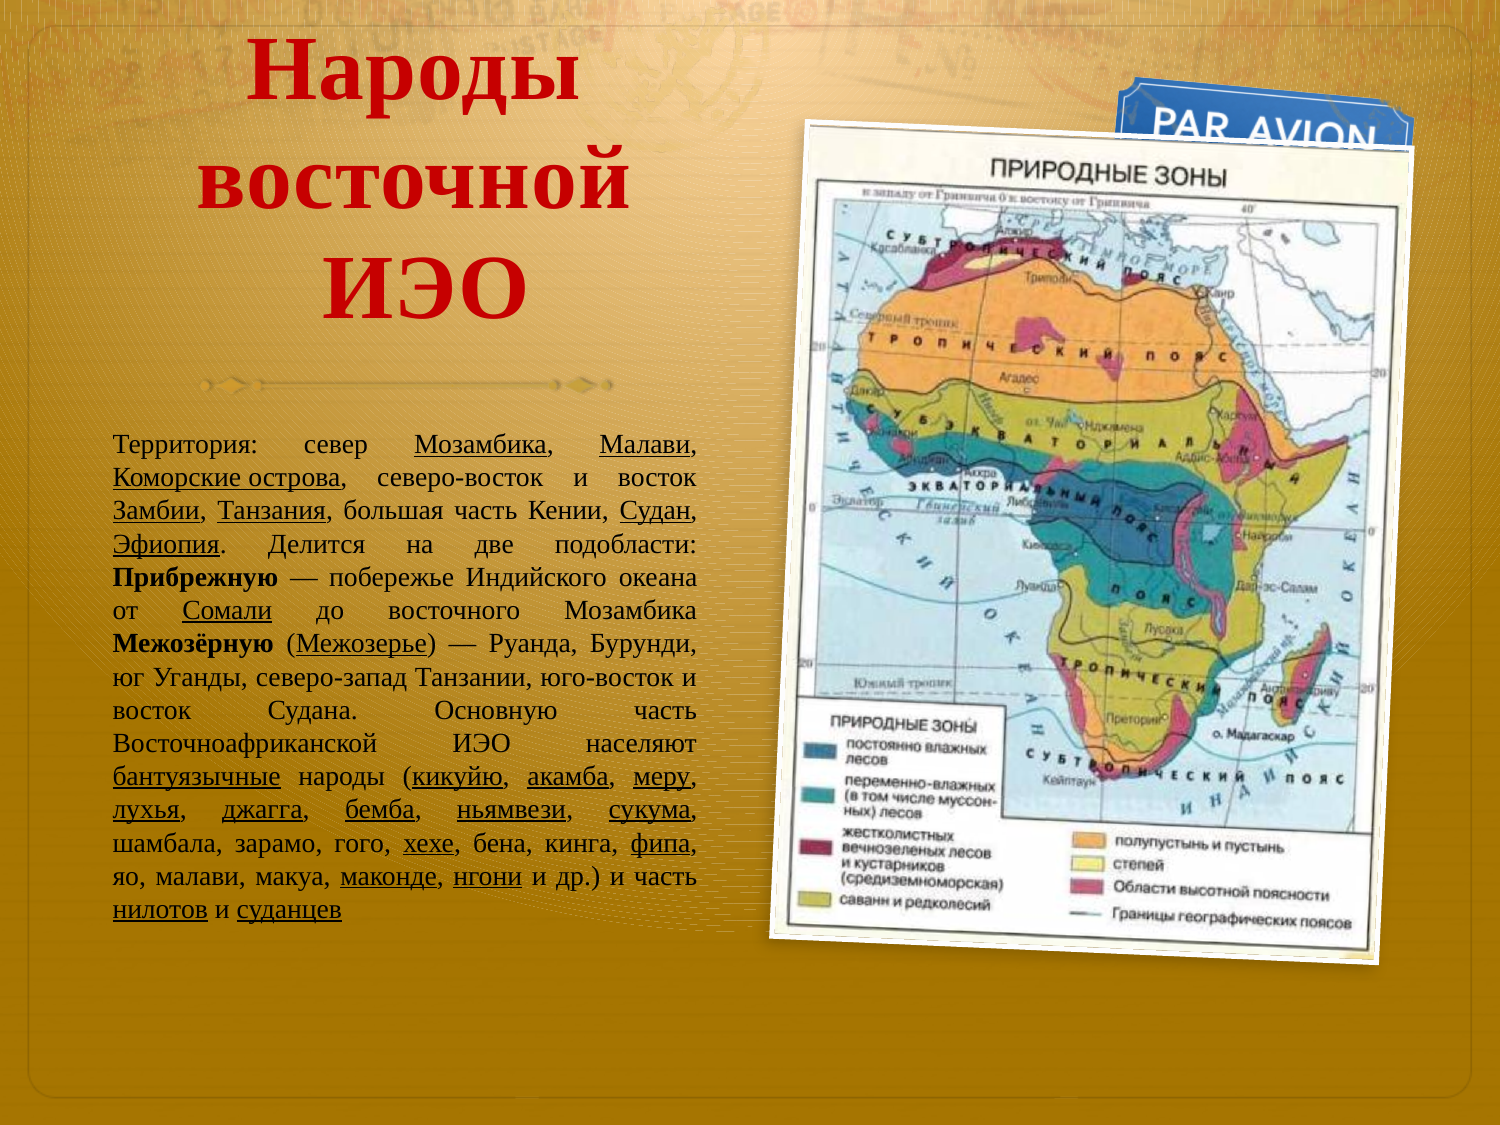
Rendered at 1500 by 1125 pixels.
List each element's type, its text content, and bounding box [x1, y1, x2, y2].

list Территория: север Мозамбика, Малави, Коморские острова, северо-восток и восток Замбии, Танзания, большая часть Кении, Судан, Эфиопия. Делится на две подобласти: Прибрежную — побережье Индийского океана от Сомали до восточного Мозамбика Межозёрную (Межозерье) — Руанда, Бурунди, юг Уганды, северо-запад Танзании, юго-восток и восток Судана. Основную часть Восточноафриканской ИЭО населяют бантуязычные народы (кикуйю, акамба, меру, лухья, джагга, бемба, ньямвези, сукума, шамбала, зарамо, гого, хехе, бена, кинга, фипа, яо, малави, макуа, маконде, нгони и др.) и часть нилотов и суданцев [97, 418, 713, 935]
picture [0, 0, 1500, 1125]
text_box Народы восточной ИЭО [0, 0, 1132, 345]
